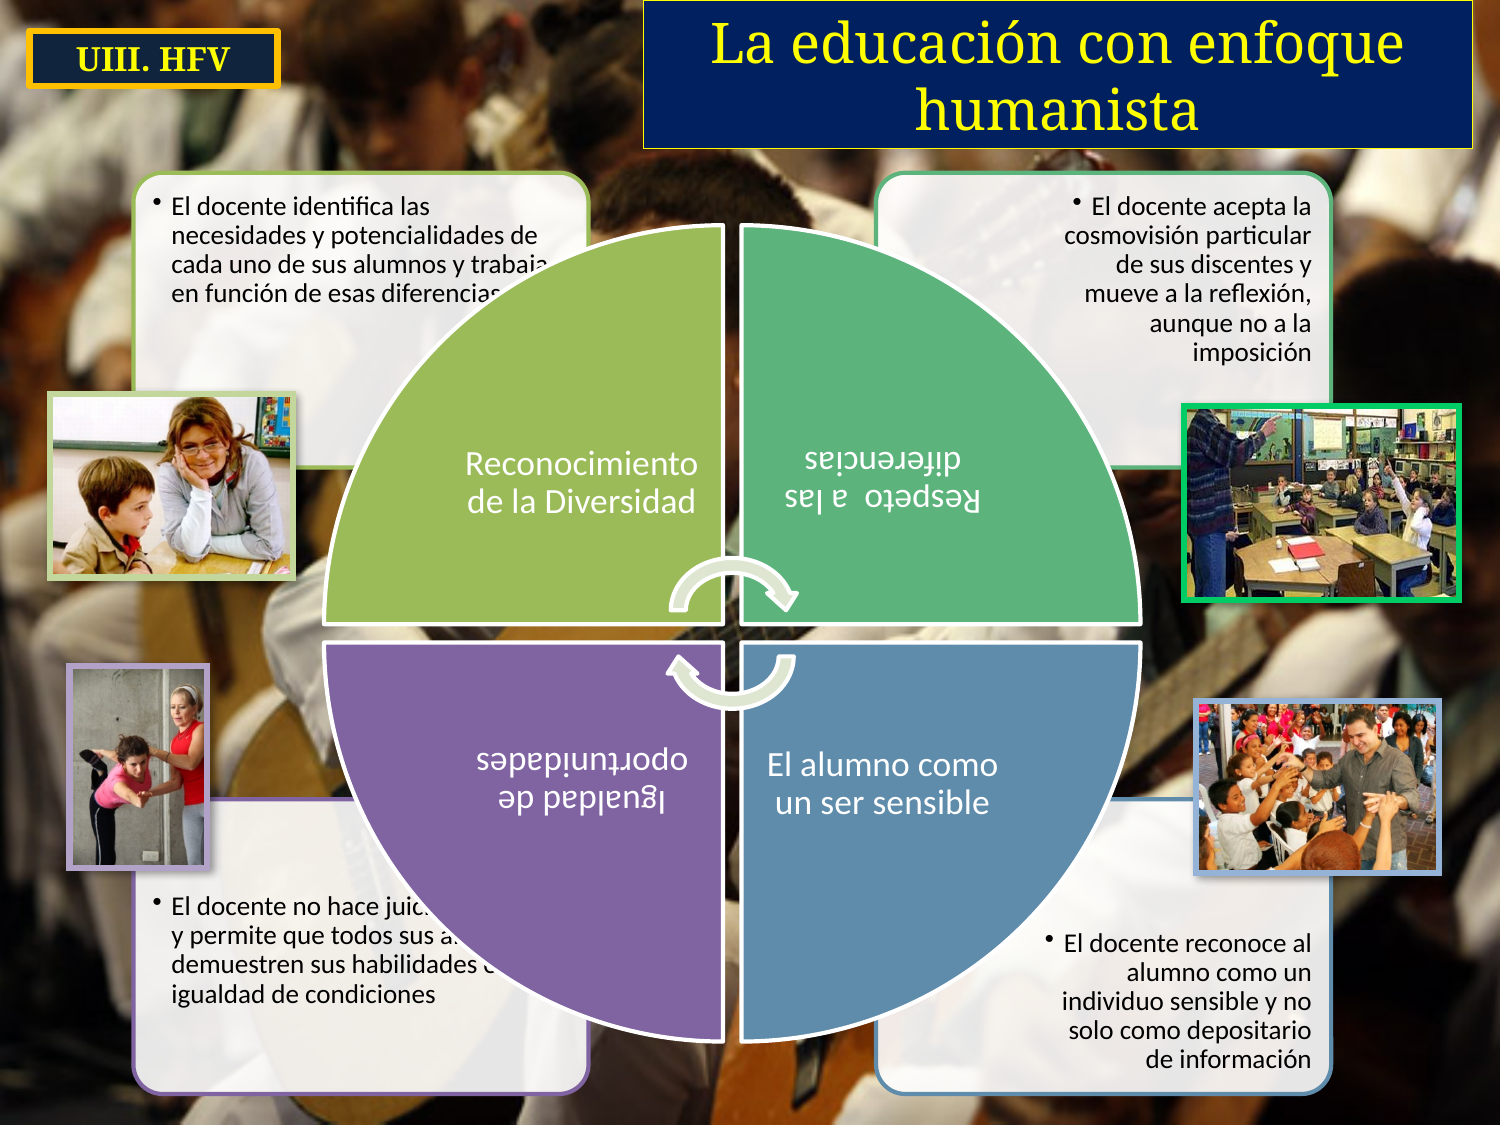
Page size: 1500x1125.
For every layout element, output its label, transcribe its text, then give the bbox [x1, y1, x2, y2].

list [29, 172, 1436, 1095]
picture [0, 0, 1500, 1125]
text_box UIII. HFV [29, 30, 278, 86]
title La educación con enfoque humanista [643, 0, 1473, 149]
